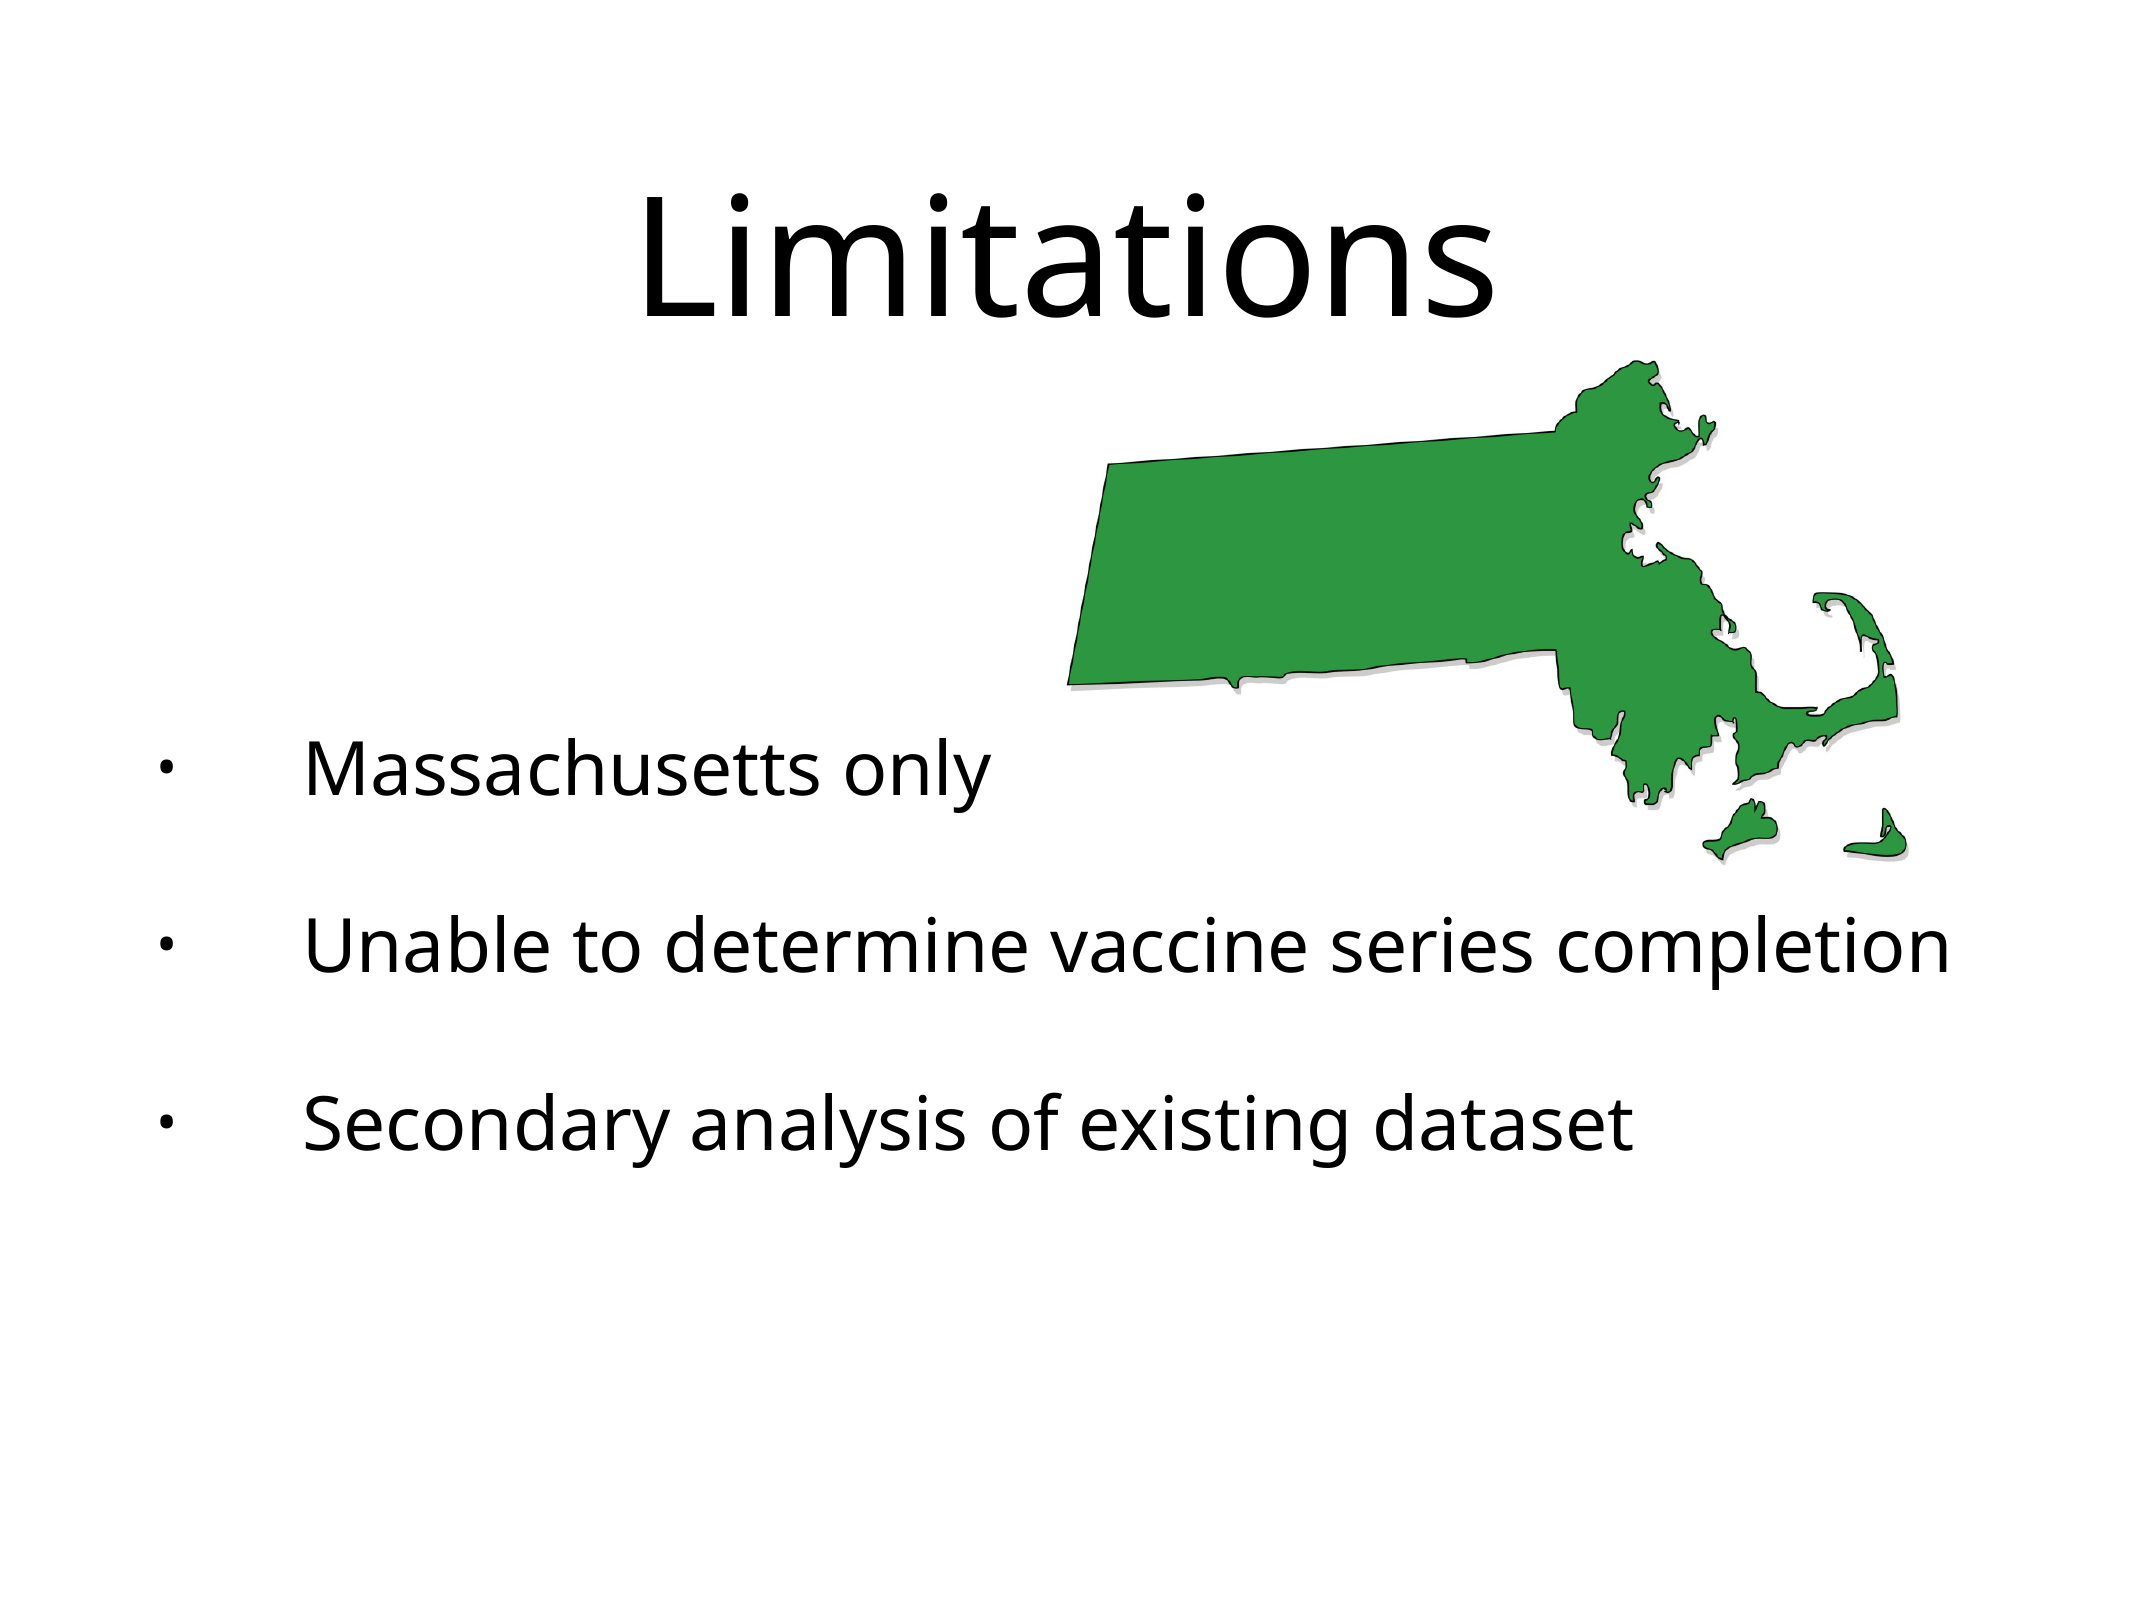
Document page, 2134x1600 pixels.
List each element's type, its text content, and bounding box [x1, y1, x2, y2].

list Massachusetts only Unable to determine vaccine series completion Secondary analysis of existing dataset [155, 426, 1978, 1459]
title Limitations [155, 72, 1978, 426]
picture [1055, 353, 1920, 873]
